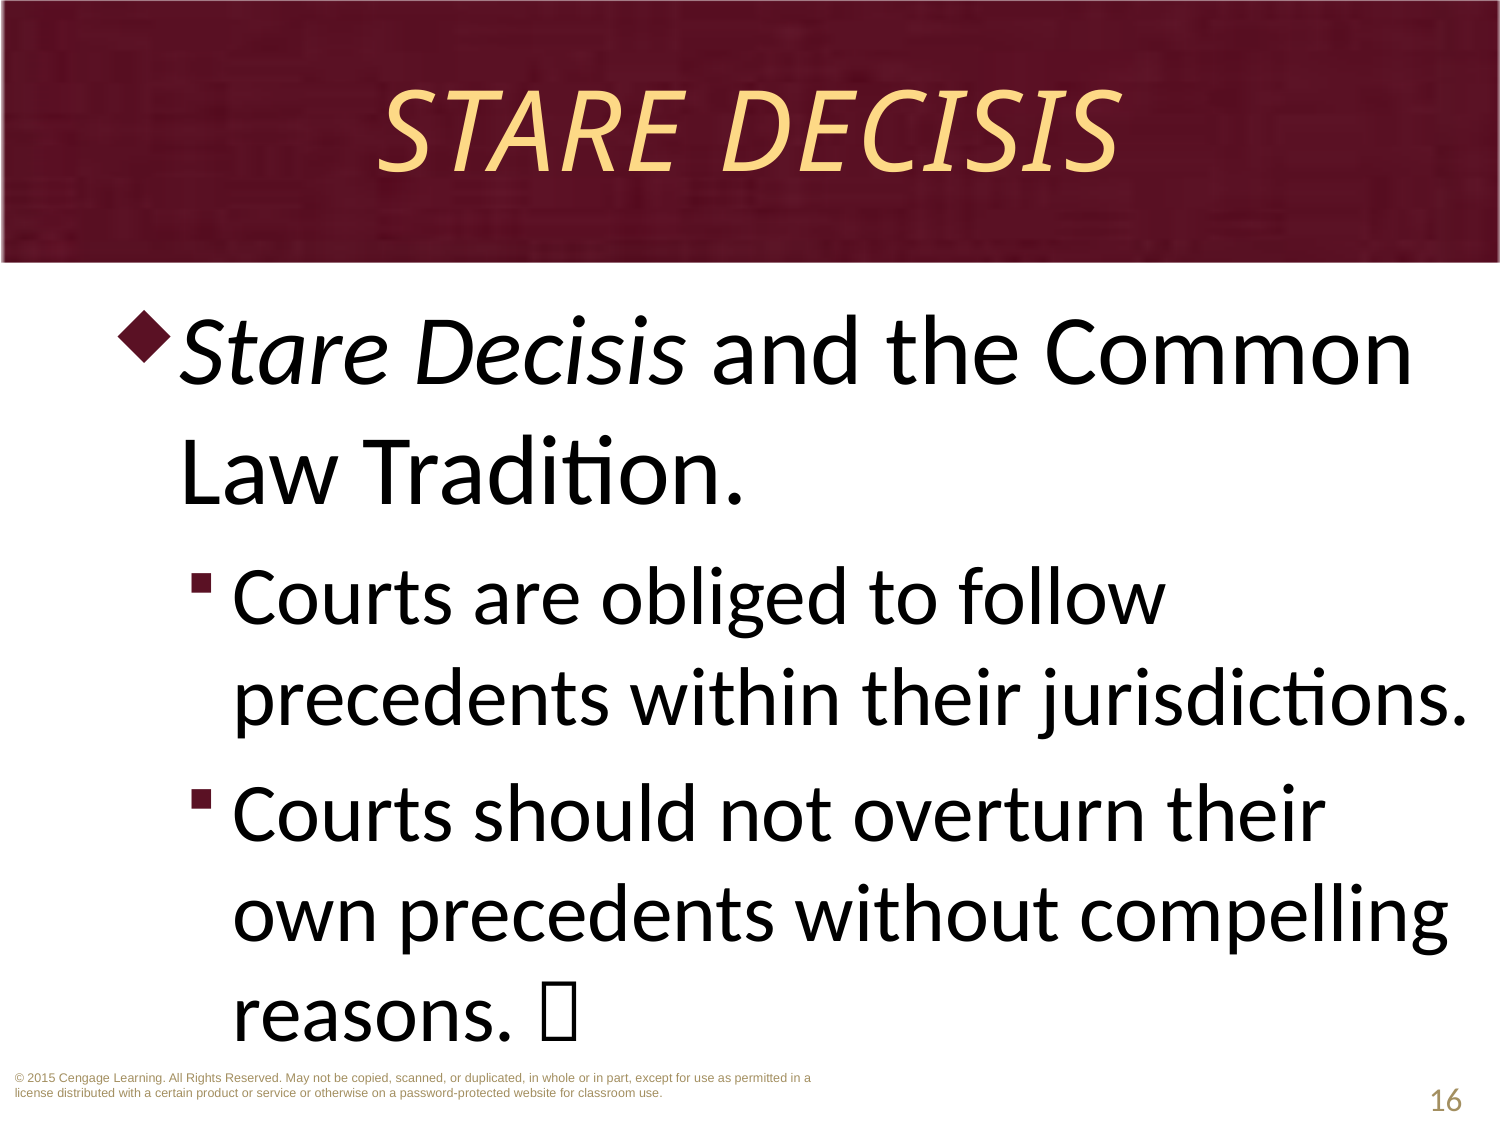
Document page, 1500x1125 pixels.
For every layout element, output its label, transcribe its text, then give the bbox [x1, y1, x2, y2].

text_box 16 [1337, 1065, 1463, 1125]
title Stare Decisis [0, 12, 1500, 263]
list Stare Decisis and the Common Law Tradition. Courts are obliged to follow precedents within their jurisdictions. Courts should not overturn their own precedents without compelling reasons.  [74, 277, 1500, 1051]
picture [5, 1, 1497, 12]
